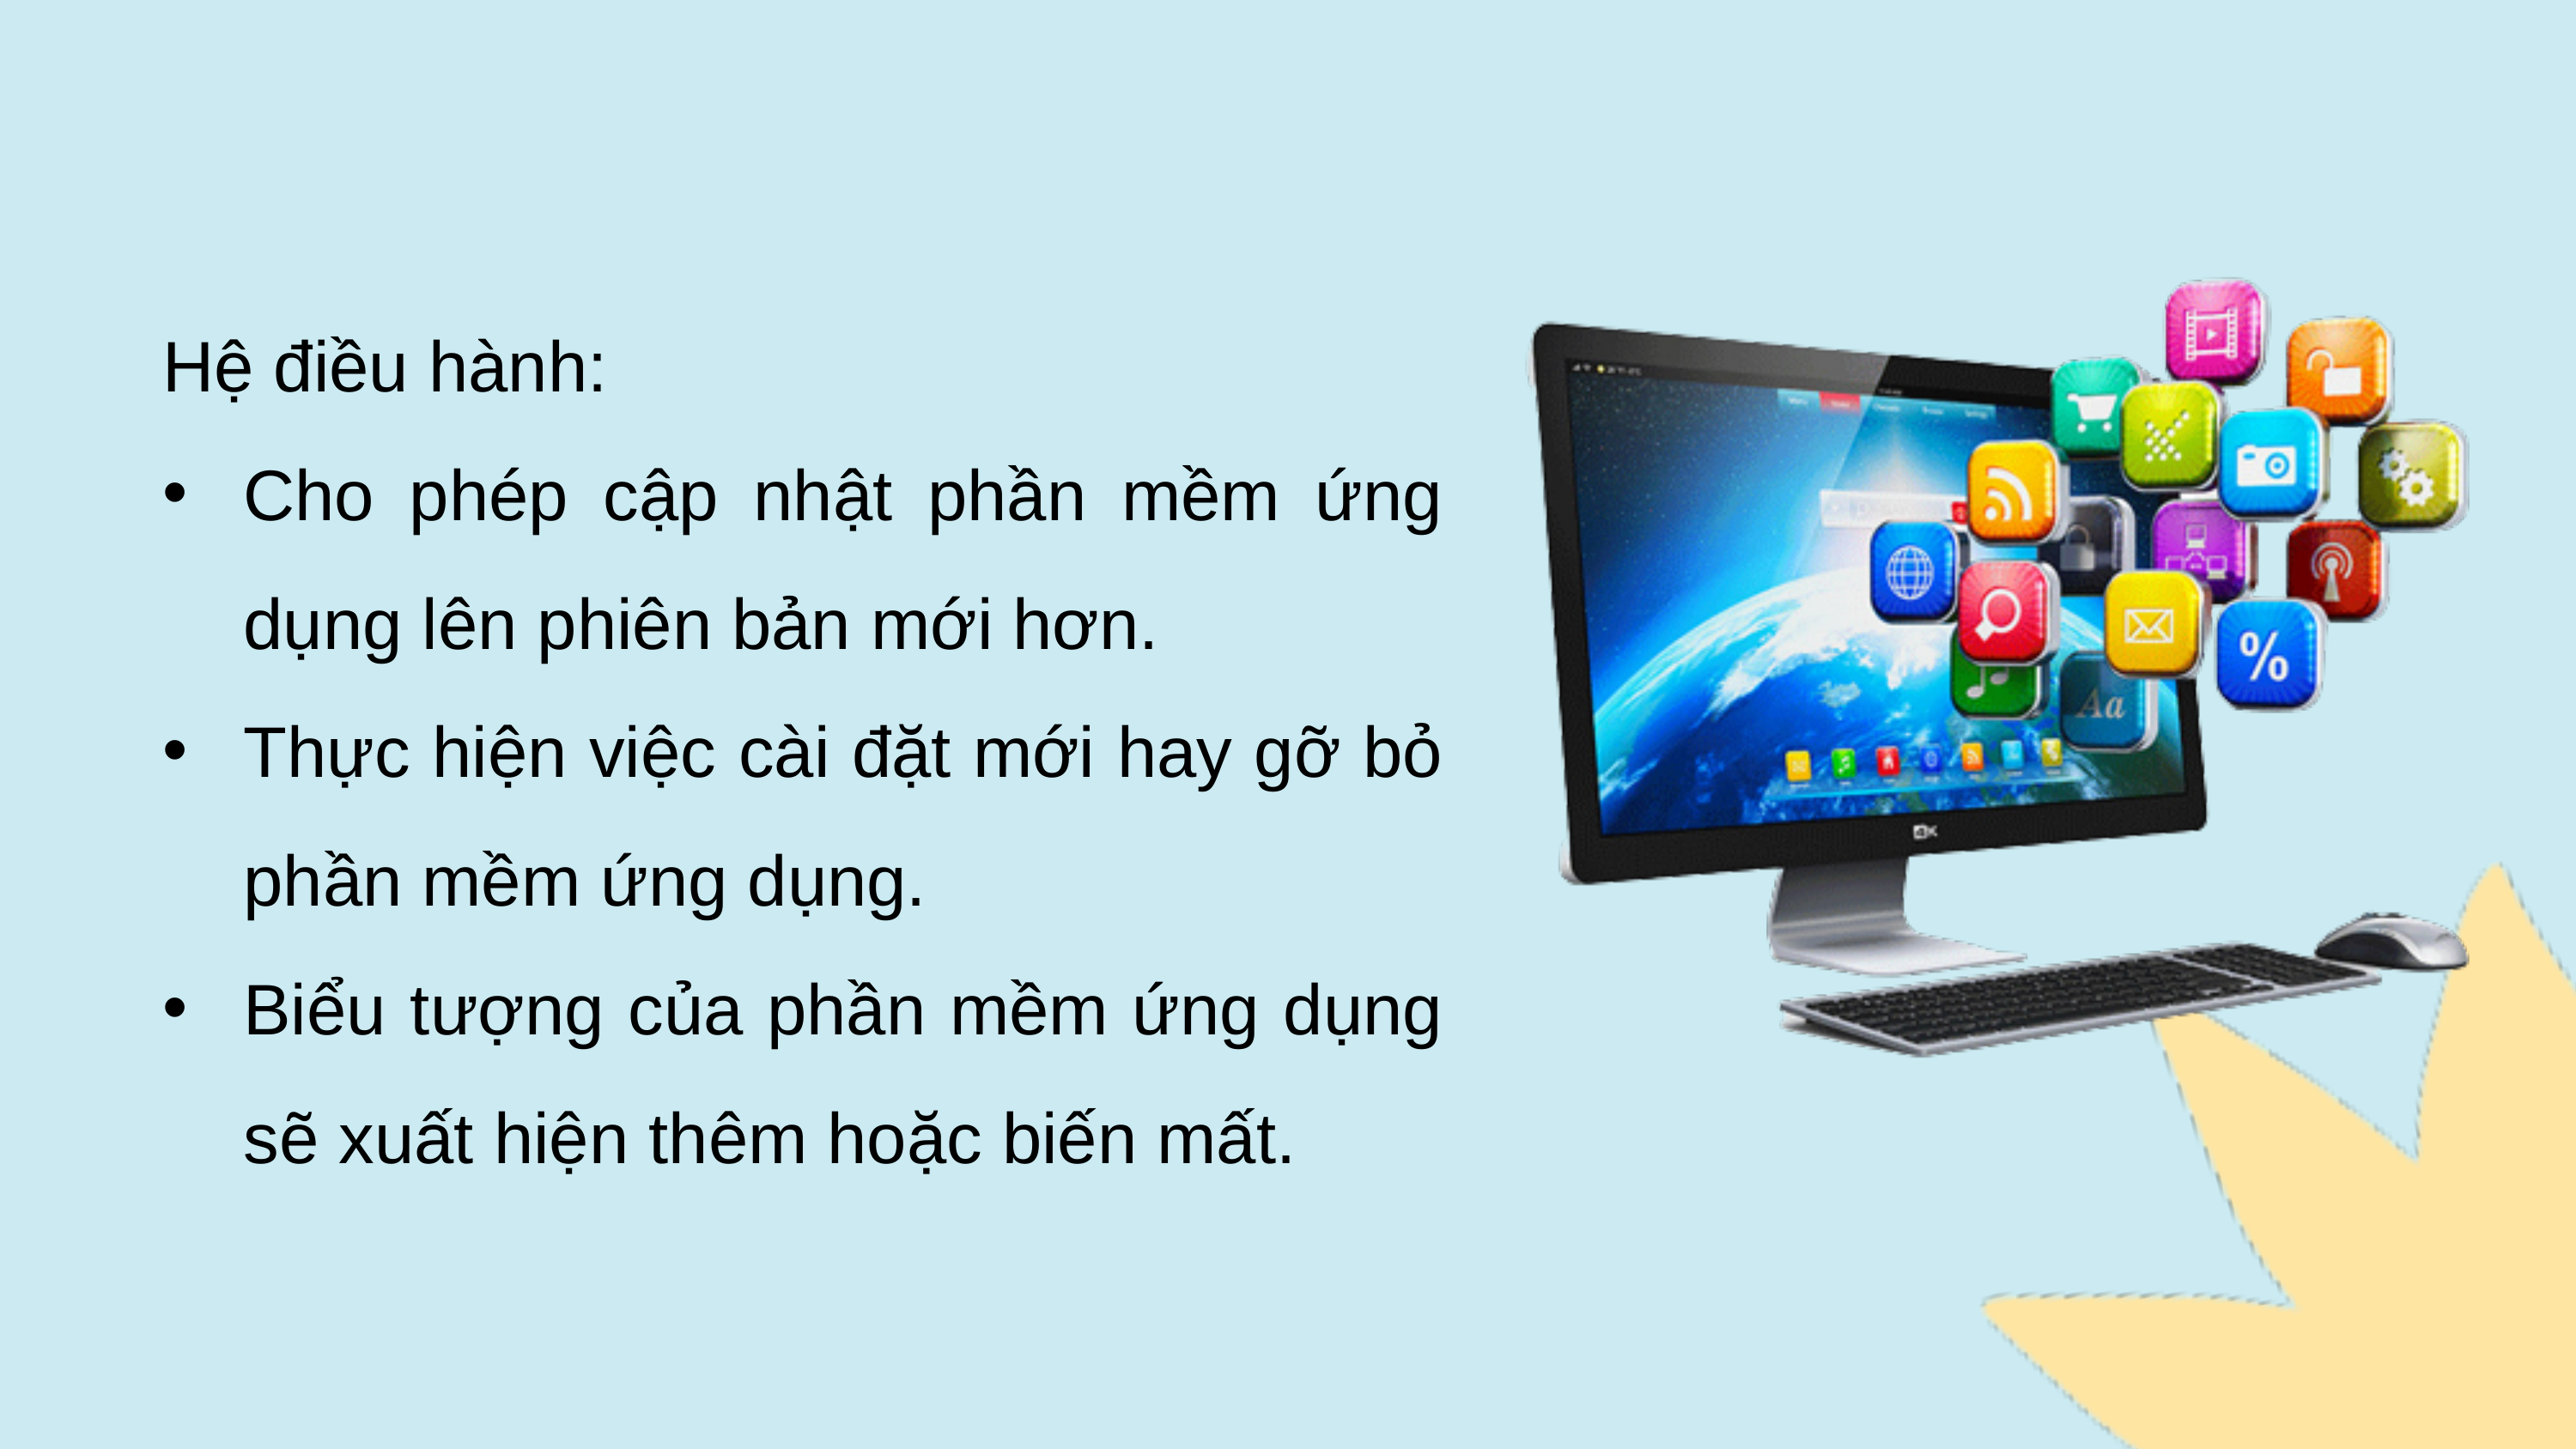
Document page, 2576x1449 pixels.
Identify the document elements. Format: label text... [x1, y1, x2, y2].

picture [1492, 168, 2576, 1449]
text_box Hệ điều hành: Cho phép cập nhật phần mềm ứng dụng lên phiên bản mới hơn. Thực hiện việc cài đặt mới hay gỡ bỏ phần mềm ứng dụng. Biểu tượng của phần mềm ứng dụng sẽ xuất hiện thêm hoặc biến mất. [149, 270, 1456, 1185]
